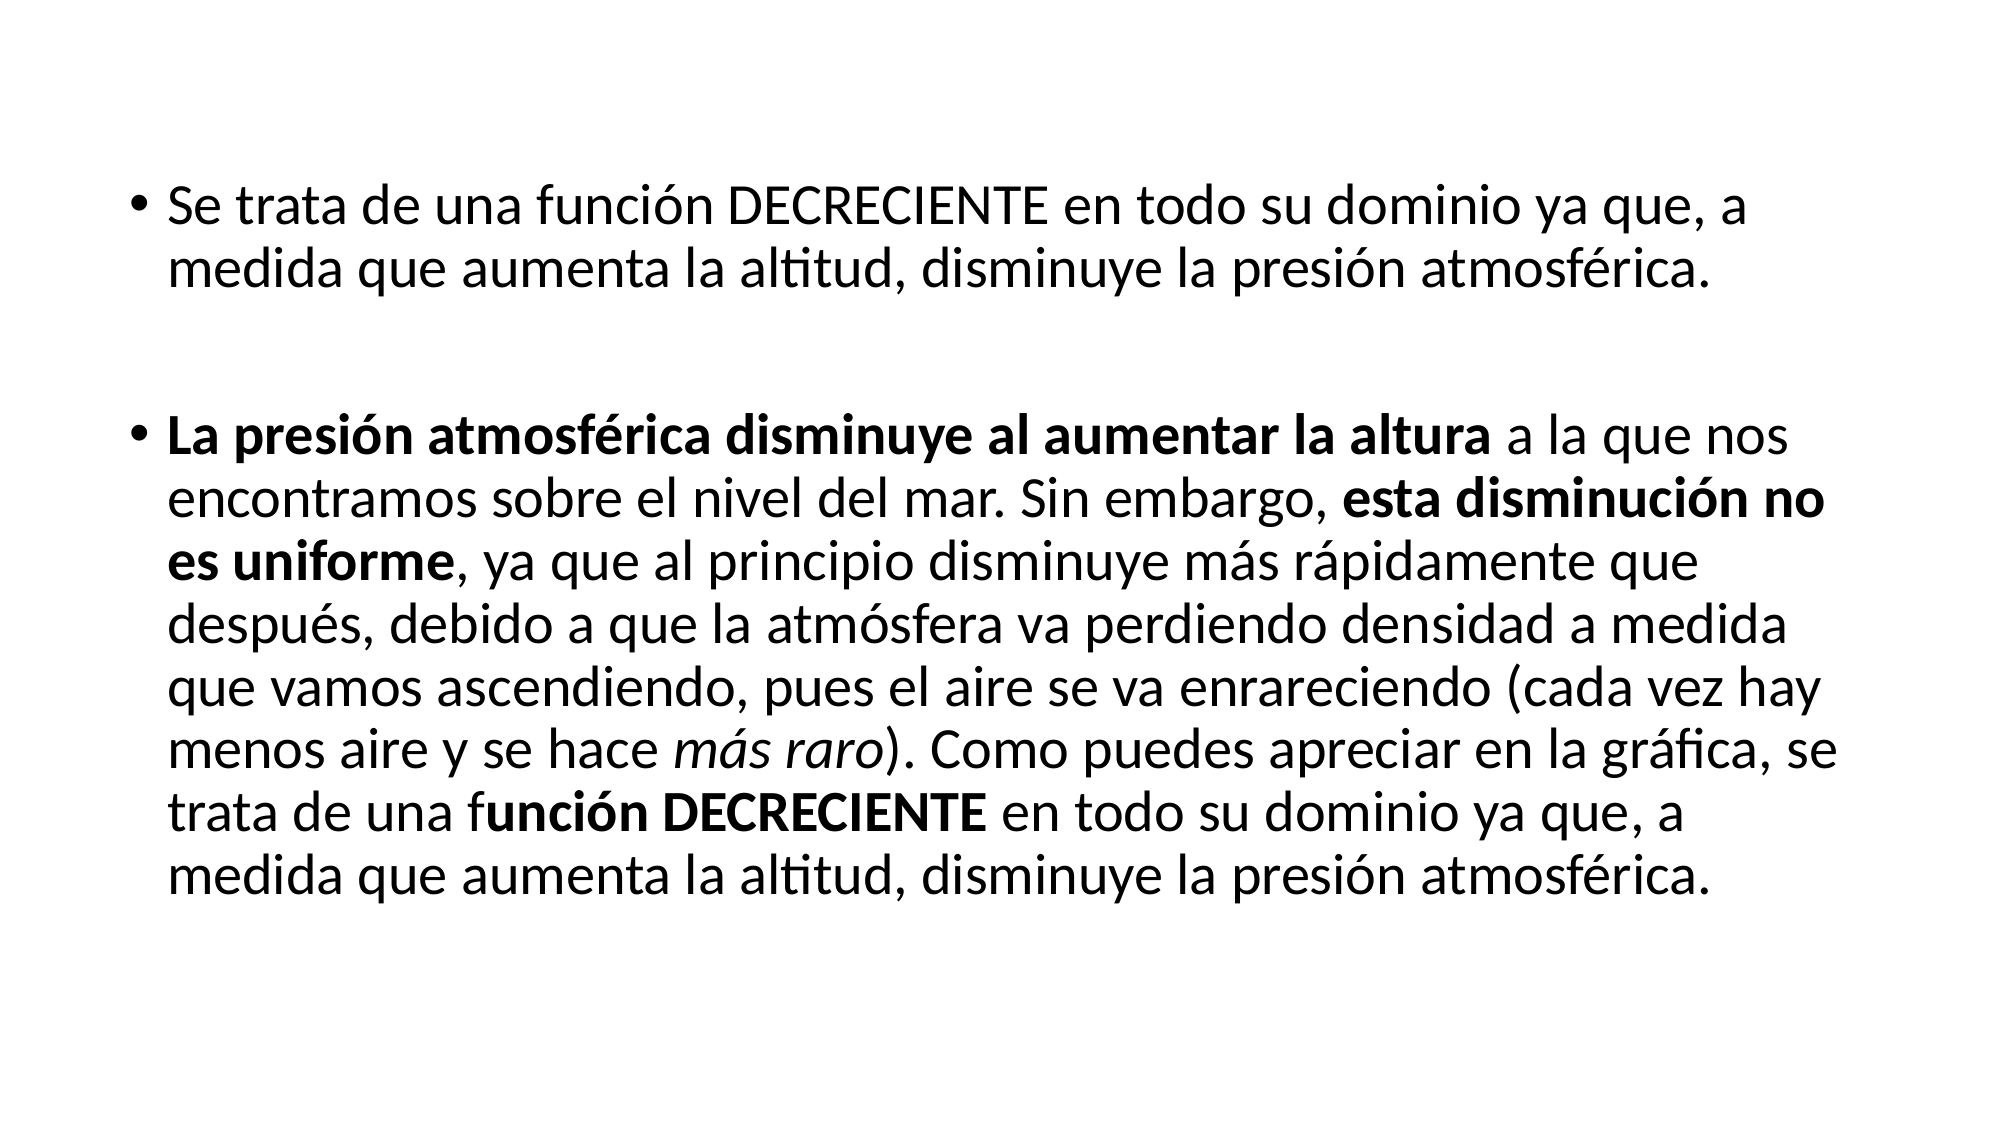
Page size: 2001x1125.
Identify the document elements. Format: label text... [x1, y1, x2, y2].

list Se trata de una función DECRECIENTE en todo su dominio ya que, a medida que aumenta la altitud, disminuye la presión atmosférica. La presión atmosférica disminuye al aumentar la altura a la que nos encontramos sobre el nivel del mar. Sin embargo, esta disminución no es uniforme, ya que al principio disminuye más rápidamente que después, debido a que la atmósfera va perdiendo densidad a medida que vamos ascendiendo, pues el aire se va enrareciendo (cada vez hay menos aire y se hace más raro). Como puedes apreciar en la gráfica, se trata de una función DECRECIENTE en todo su dominio ya que, a medida que aumenta la altitud, disminuye la presión atmosférica. [114, 166, 1863, 1014]
